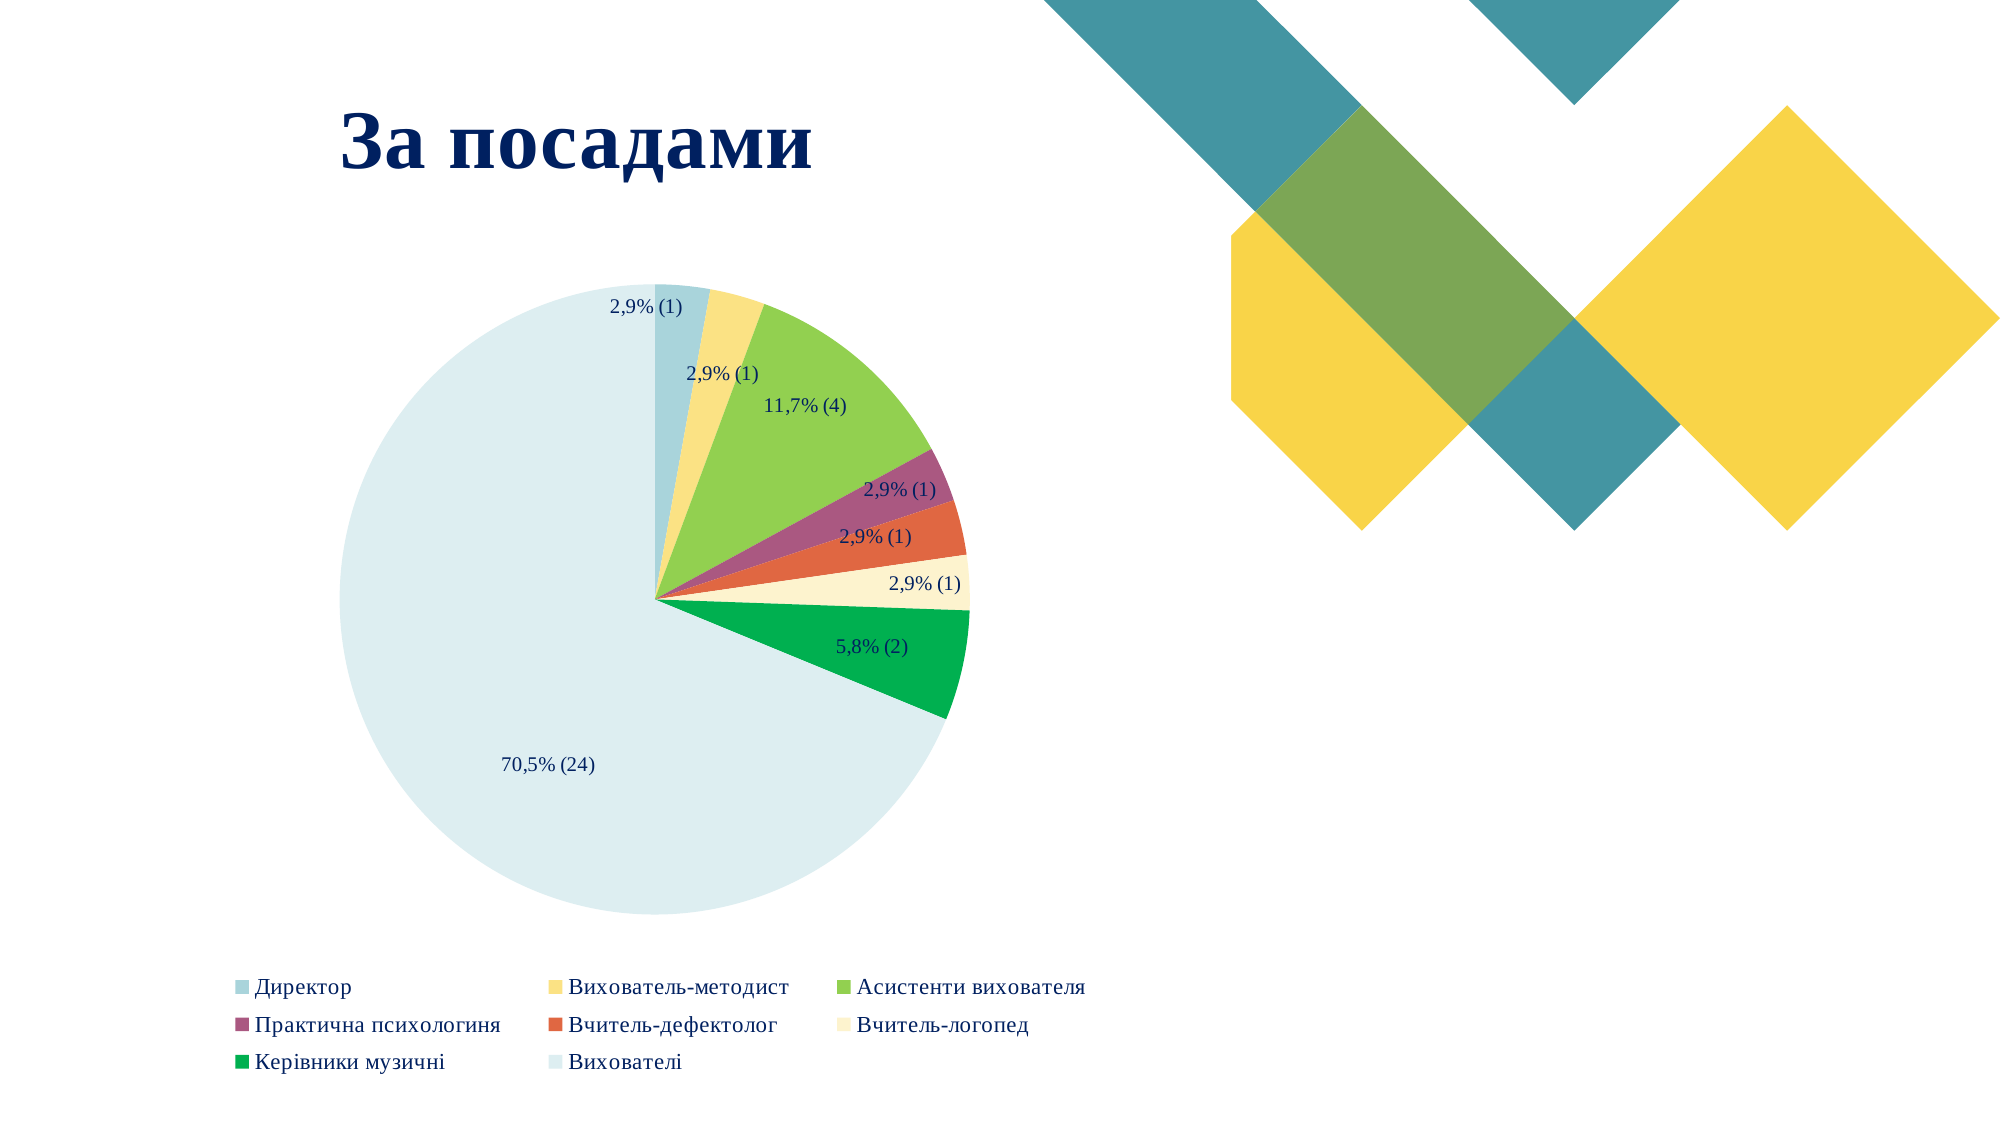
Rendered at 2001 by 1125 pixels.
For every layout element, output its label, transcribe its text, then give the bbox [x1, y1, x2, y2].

chart [72, 192, 1356, 1101]
title За посадами [97, 72, 1101, 186]
